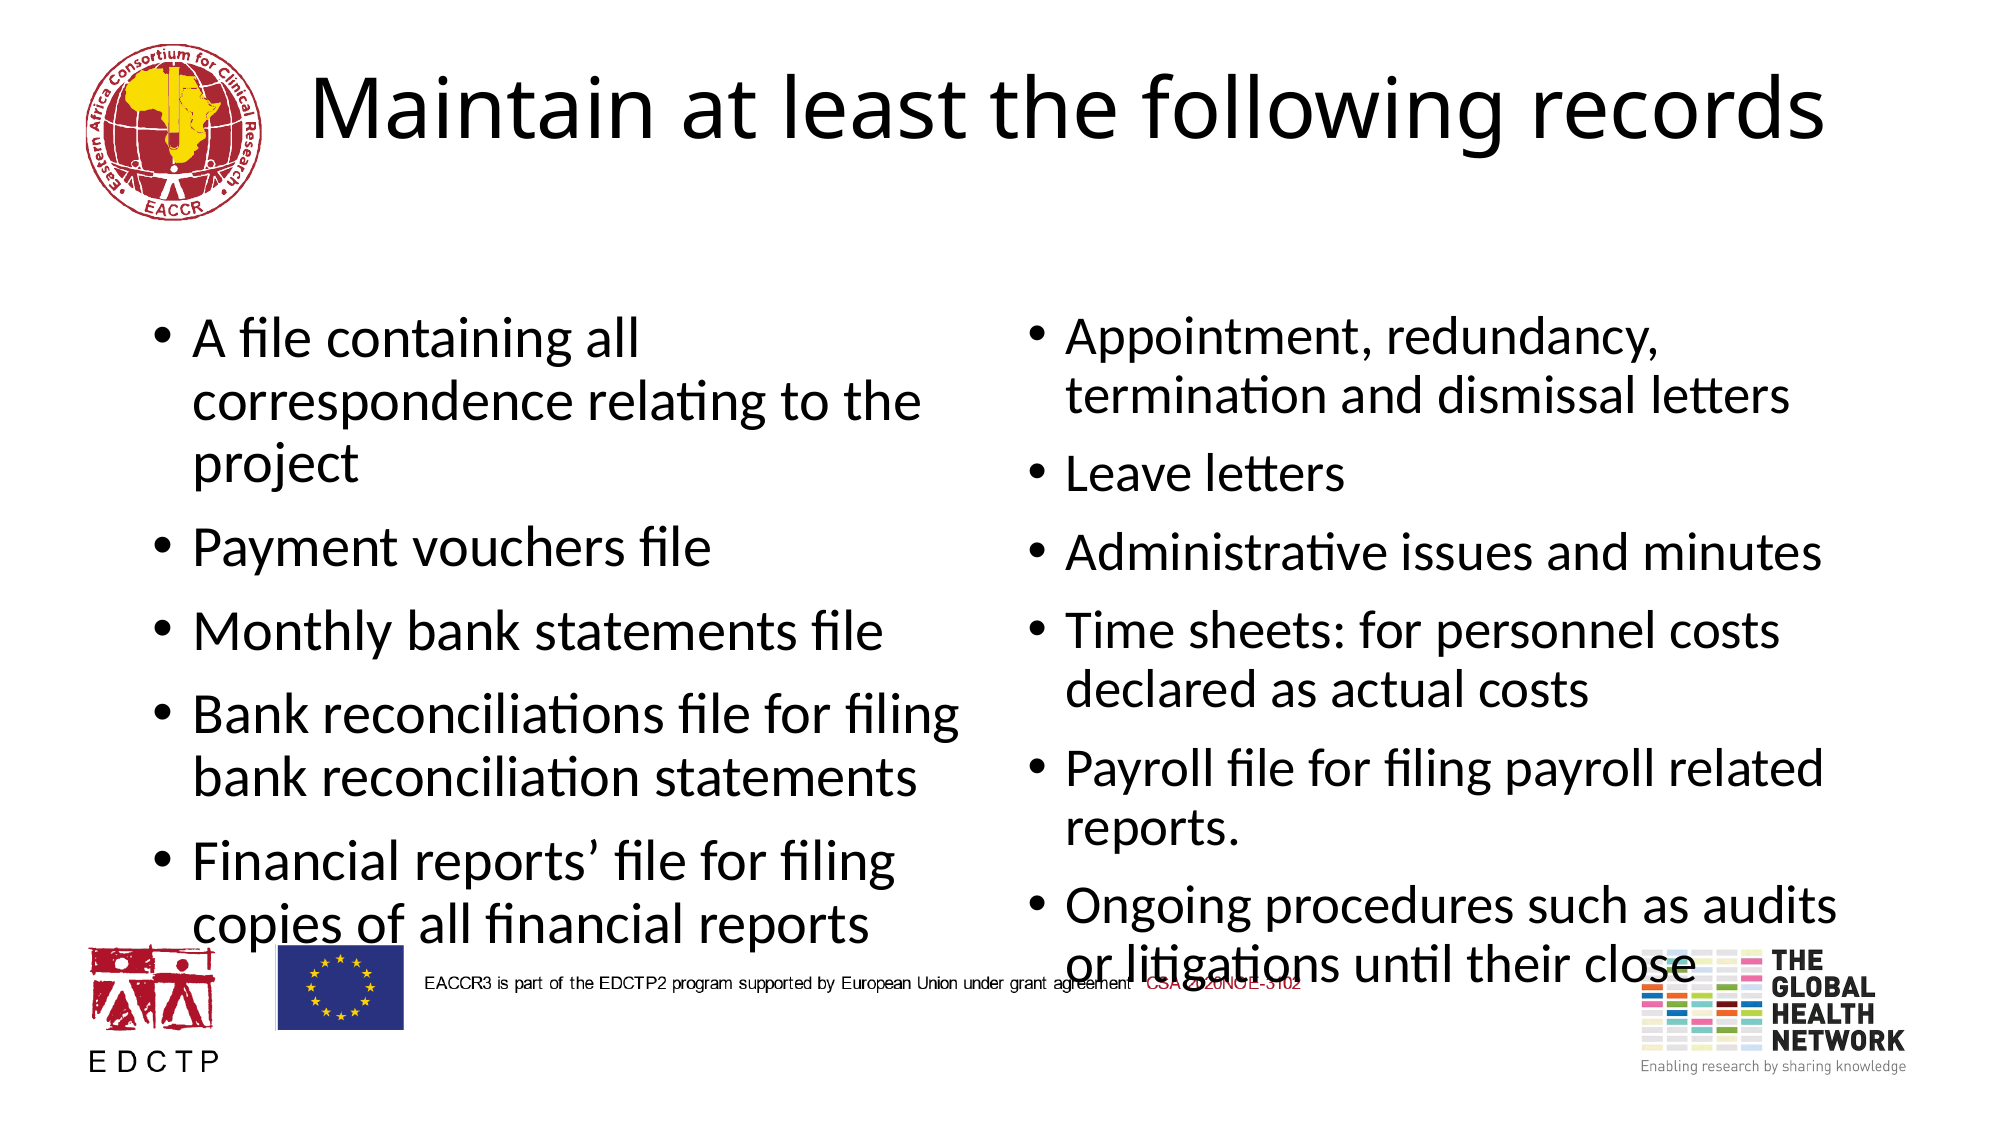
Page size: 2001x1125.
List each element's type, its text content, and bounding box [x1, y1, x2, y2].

list A file containing all correspondence relating to the project Payment vouchers file Monthly bank statements file Bank reconciliations file for filing bank reconciliation statements Financial reports’ file for filing copies of all financial reports [137, 299, 988, 1014]
picture [85, 943, 1308, 1079]
list Appointment, redundancy, termination and dismissal letters Leave letters Administrative issues and minutes Time sheets: for personnel costs declared as actual costs Payroll file for filing payroll related reports. Ongoing procedures such as audits or litigations until their close [1012, 299, 1863, 1014]
title Maintain at least the following records [293, 13, 1863, 209]
